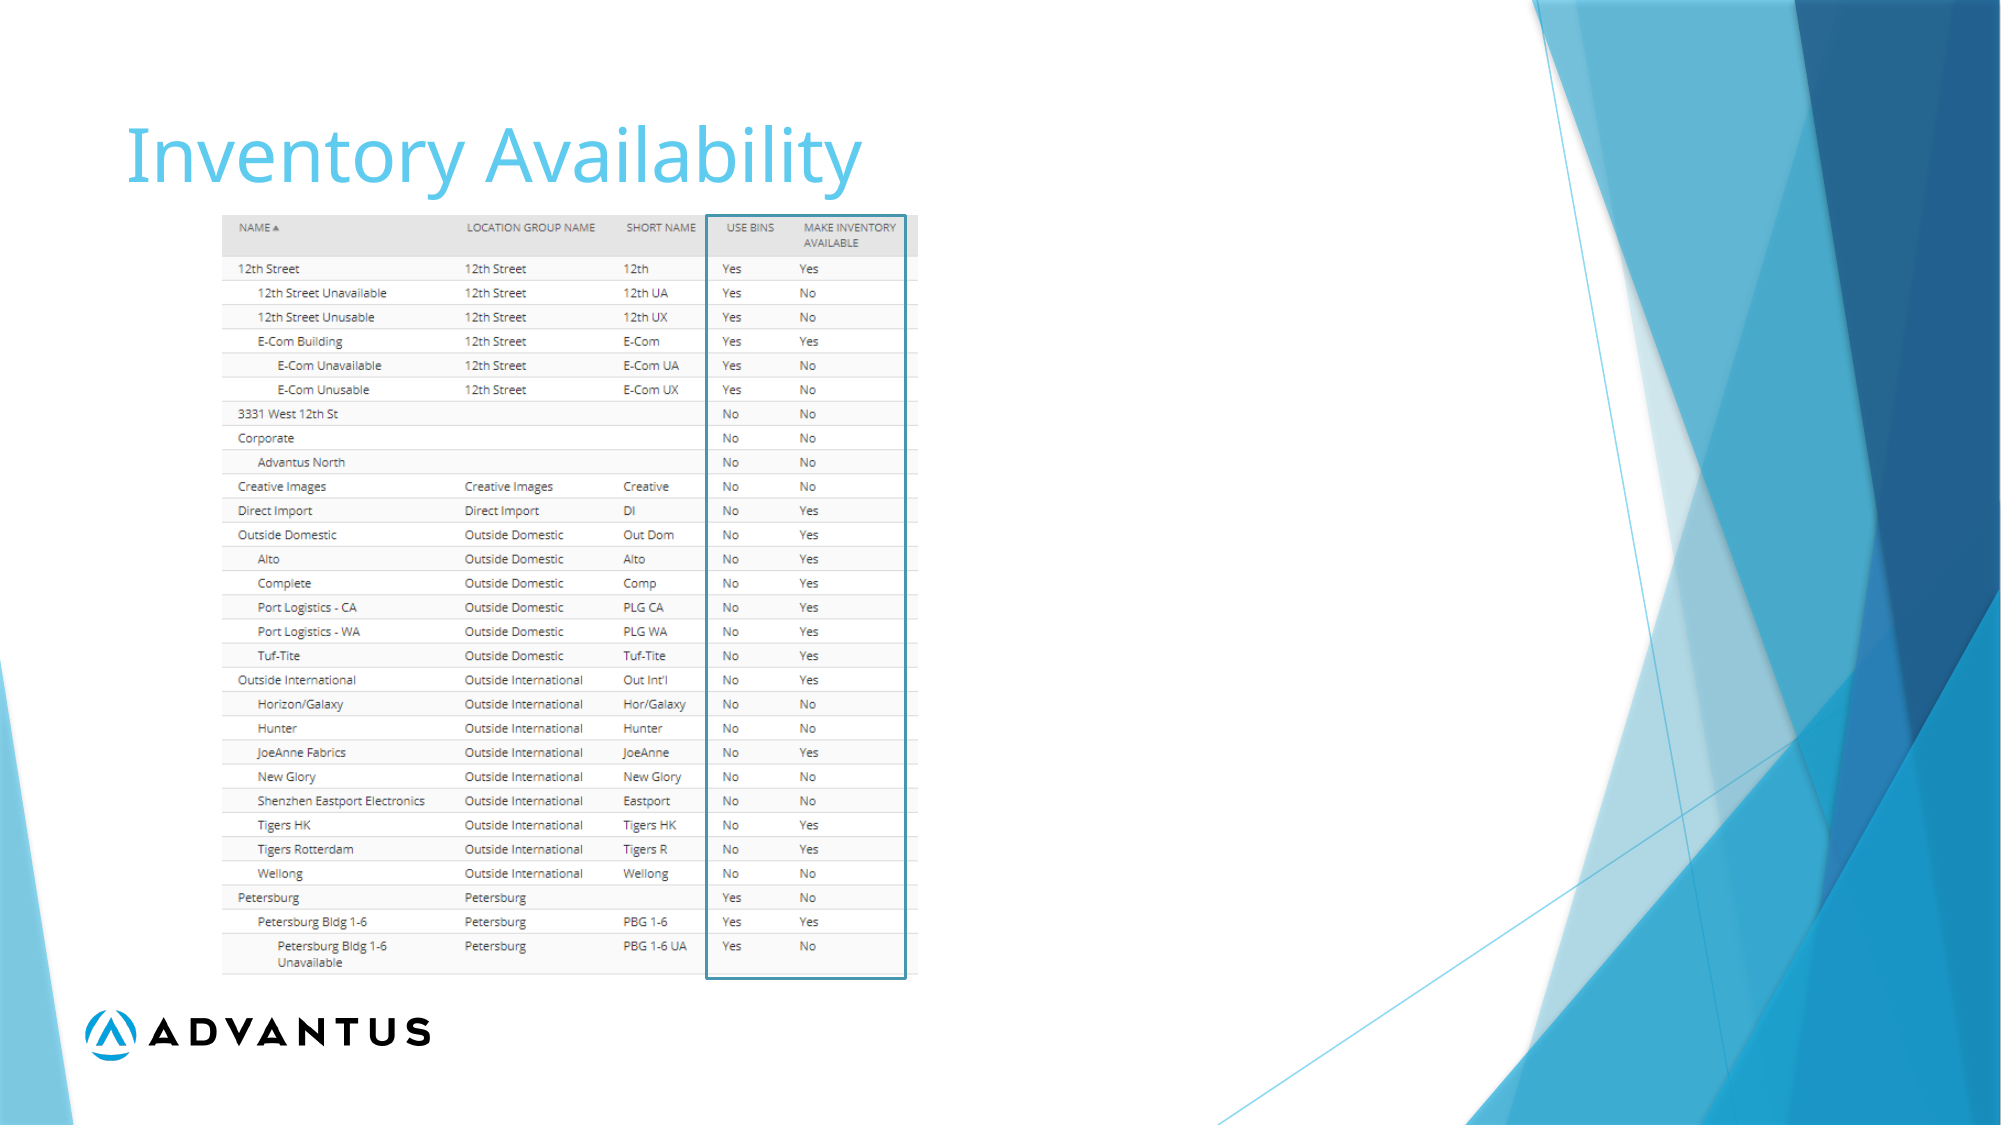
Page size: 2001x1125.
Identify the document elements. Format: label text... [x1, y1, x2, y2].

picture [222, 214, 918, 980]
picture [84, 1009, 430, 1062]
title Inventory Availability [111, 99, 1522, 317]
